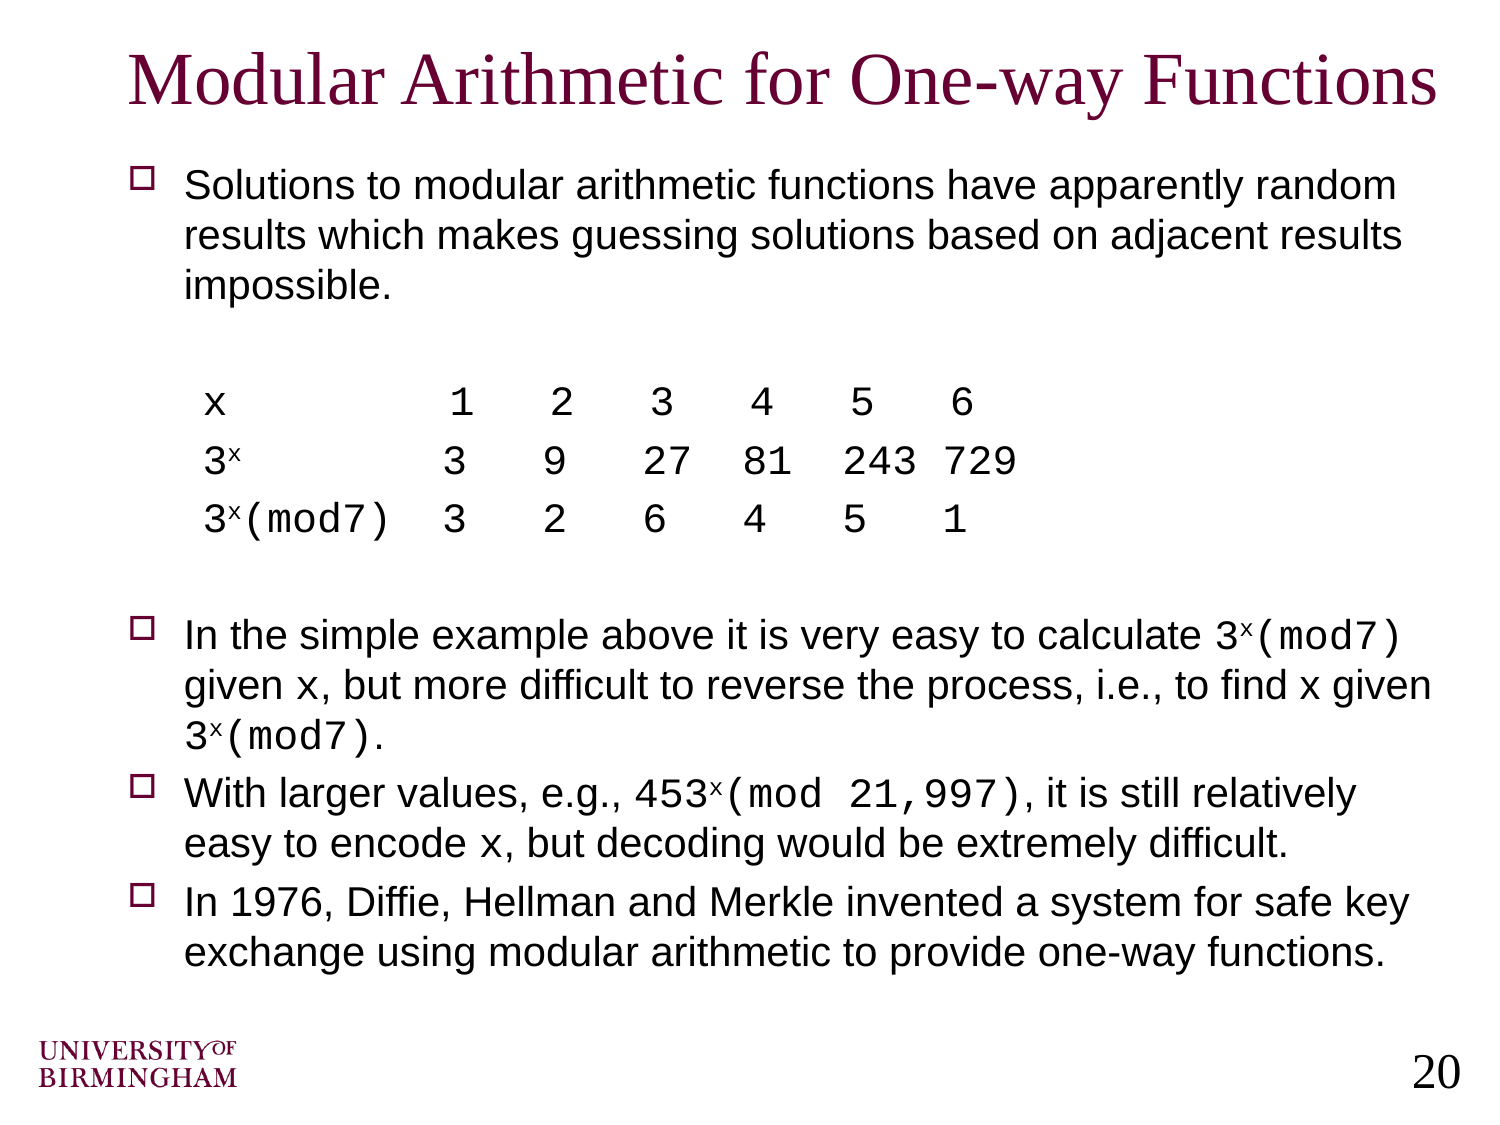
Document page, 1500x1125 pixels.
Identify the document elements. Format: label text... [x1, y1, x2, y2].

title Modular Arithmetic for One-way Functions [112, 0, 1476, 151]
list Solutions to modular arithmetic functions have apparently random results which makes guessing solutions based on adjacent results impossible. x 1 2 3 4 5 6 3x 3 9 27 81 243 729 3x(mod7) 3 2 6 4 5 1 In the simple example above it is very easy to calculate 3x(mod7) given x, but more difficult to reverse the process, i.e., to find x given 3x(mod7). With larger values, e.g., 453x(mod 21,997), it is still relatively easy to encode x, but decoding would be extremely difficult. In 1976, Diffie, Hellman and Merkle invented a system for safe key exchange using modular arithmetic to provide one-way functions. [112, 149, 1458, 1001]
picture [0, 1002, 275, 1125]
